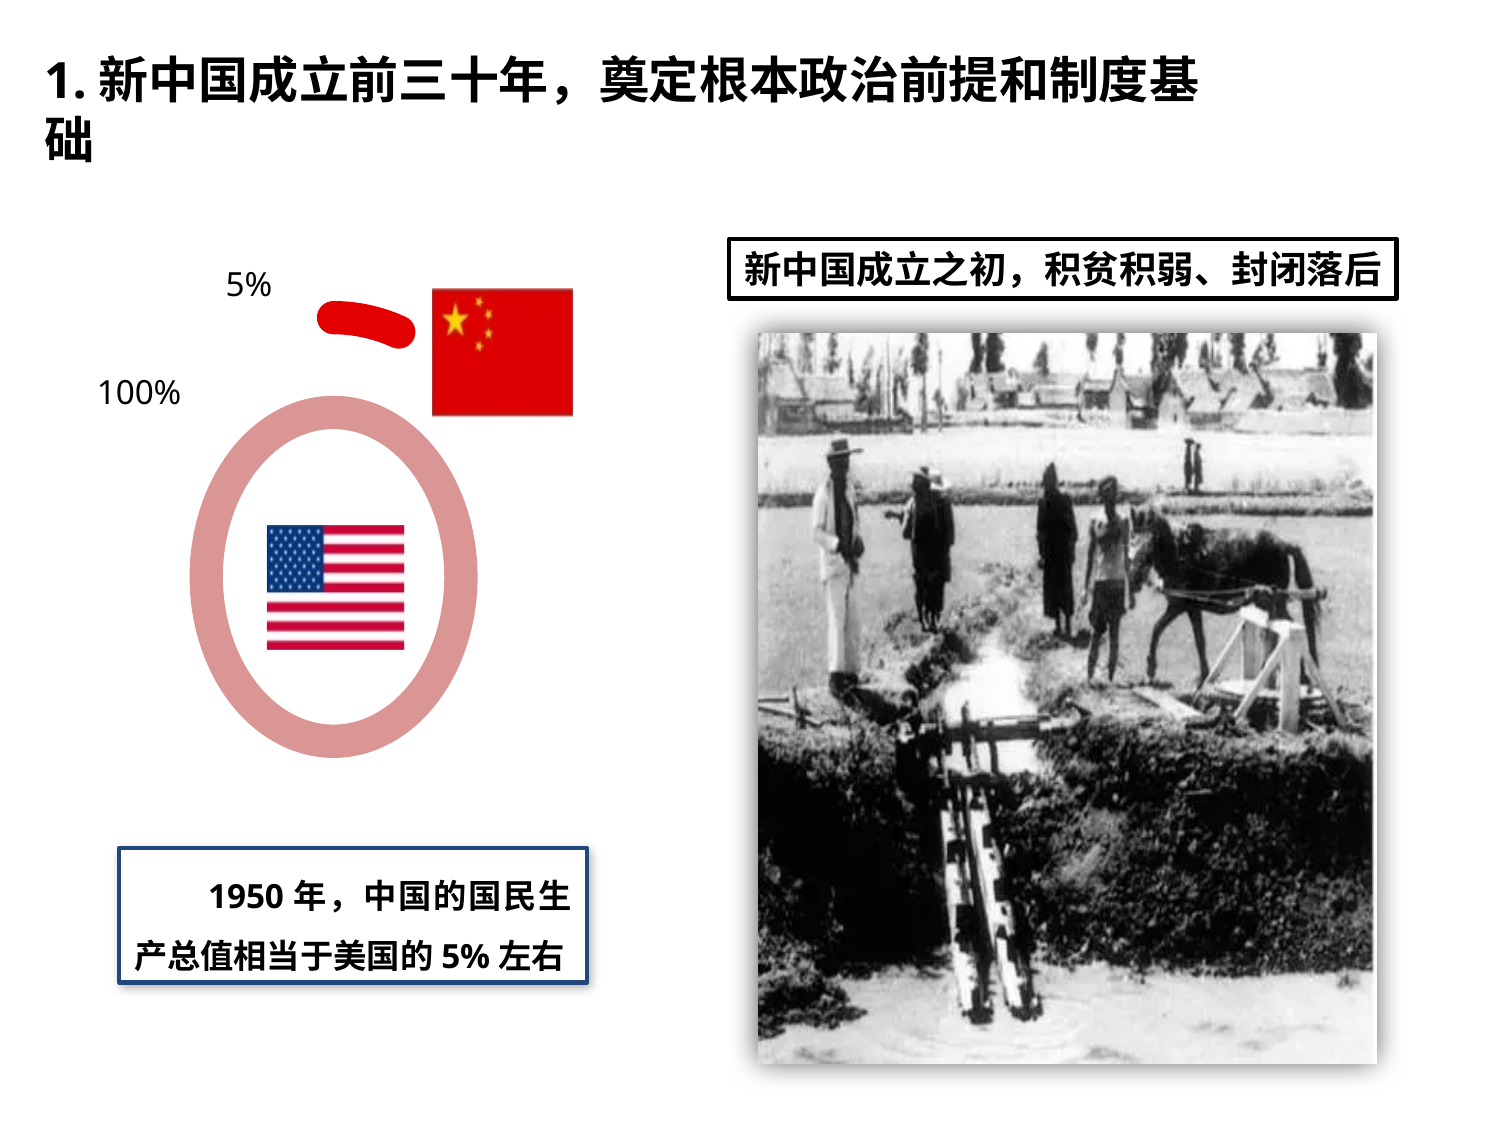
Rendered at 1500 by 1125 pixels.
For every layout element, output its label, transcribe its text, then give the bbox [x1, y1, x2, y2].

picture [758, 333, 1377, 1064]
text_box 1.新中国成立前三十年，奠定根本政治前提和制度基础 [29, 41, 1256, 177]
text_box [87, 255, 574, 827]
text_box 新中国成立之初，积贫积弱、封闭落后 [727, 237, 1399, 301]
text_box 1950年，中国的国民生产总值相当于美国的5%左右 [117, 846, 589, 985]
